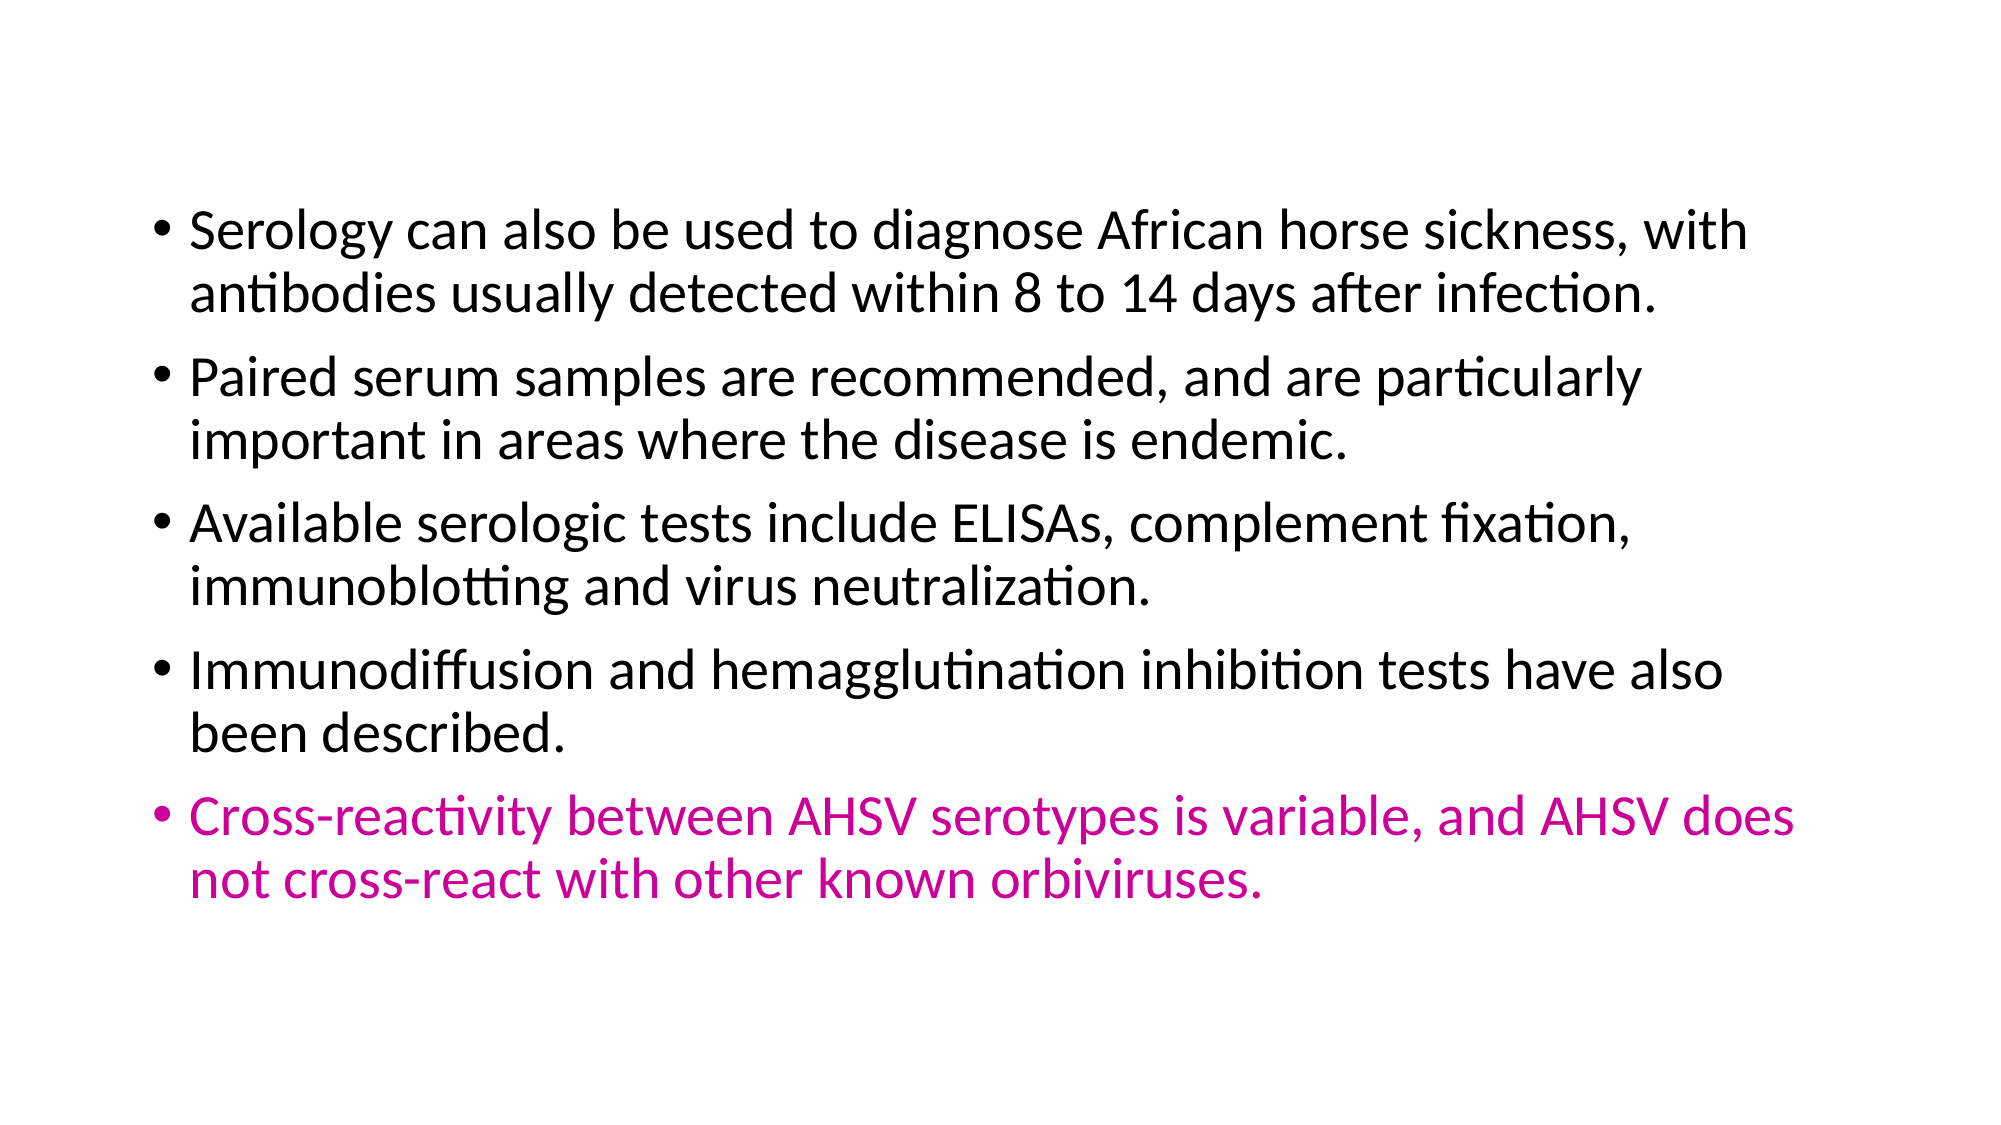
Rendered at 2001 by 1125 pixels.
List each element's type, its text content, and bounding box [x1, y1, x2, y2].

list Serology can also be used to diagnose African horse sickness, with antibodies usually detected within 8 to 14 days after infection. Paired serum samples are recommended, and are particularly important in areas where the disease is endemic. Available serologic tests include ELISAs, complement fixation, immunoblotting and virus neutralization. Immunodiffusion and hemagglutination inhibition tests have also been described. Cross-reactivity between AHSV serotypes is variable, and AHSV does not cross-react with other known orbiviruses. [137, 101, 1863, 1014]
